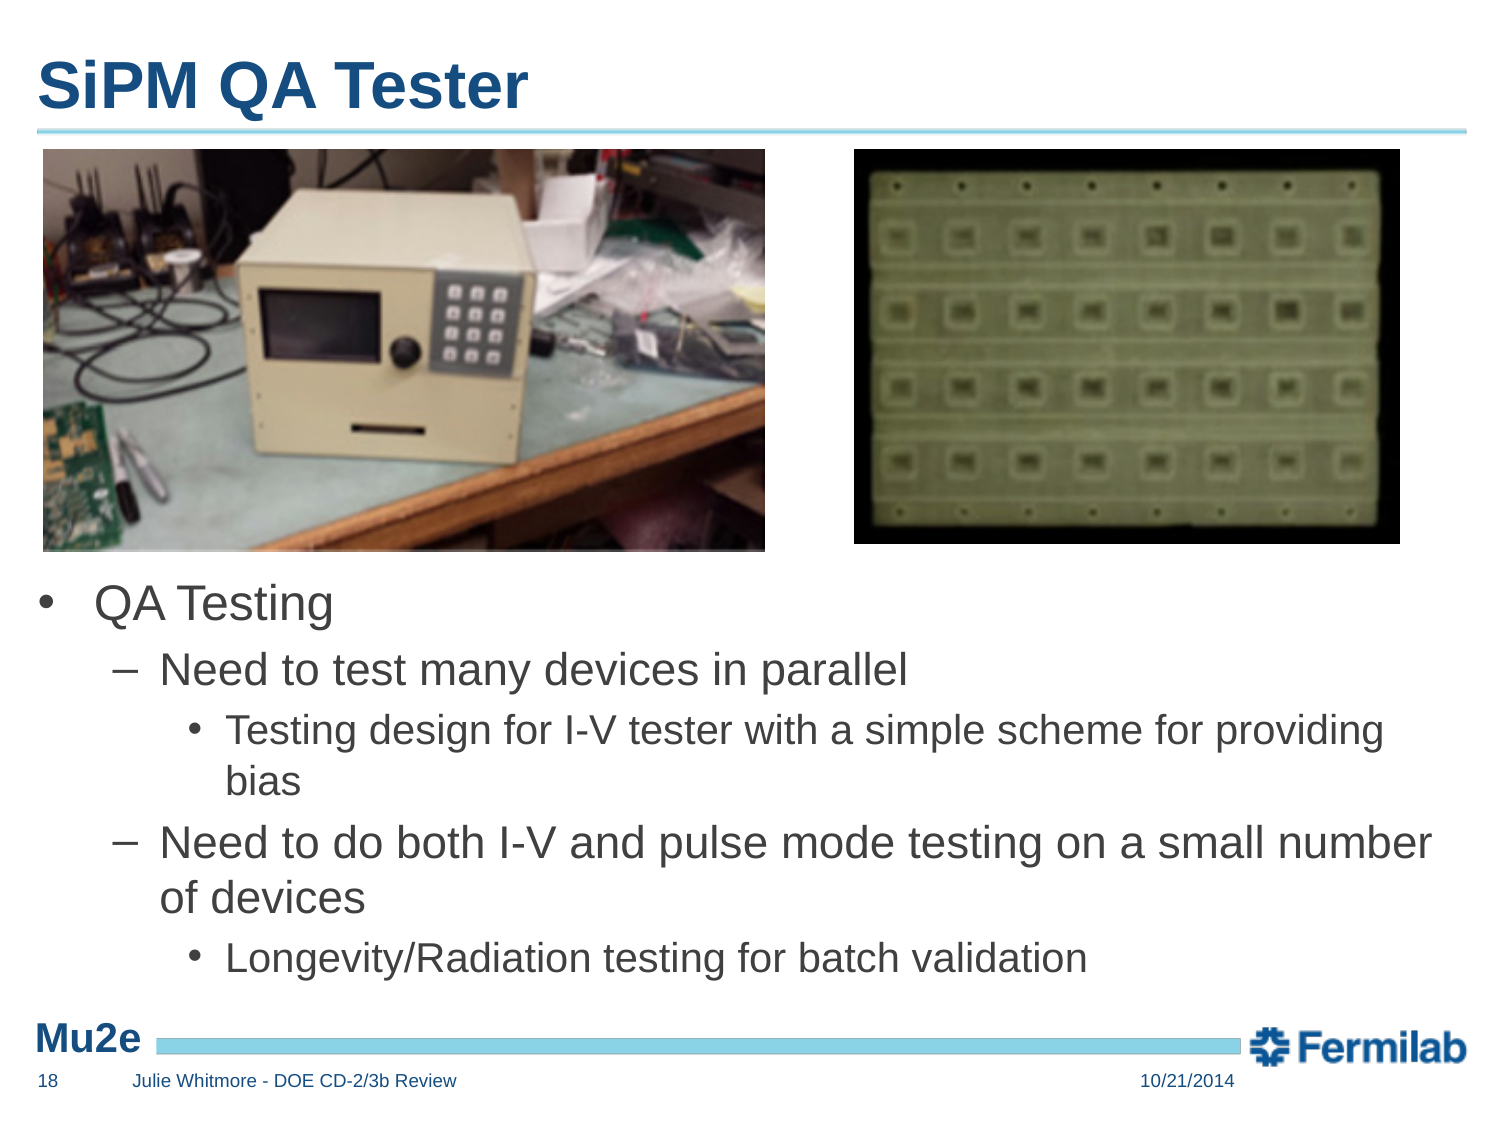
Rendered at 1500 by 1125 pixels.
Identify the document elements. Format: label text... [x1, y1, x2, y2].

footer Julie Whitmore - DOE CD-2/3b Review [132, 1068, 1014, 1109]
slide_number 18 [37, 1068, 111, 1109]
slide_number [1058, 1068, 1235, 1109]
picture [853, 149, 1401, 544]
list QA Testing Need to test many devices in parallel Testing design for I-V tester with a simple scheme for providing bias Need to do both I-V and pulse mode testing on a small number of devices Longevity/Radiation testing for batch validation [37, 570, 1461, 990]
picture [43, 149, 765, 553]
title SiPM QA Tester [37, 17, 1463, 123]
